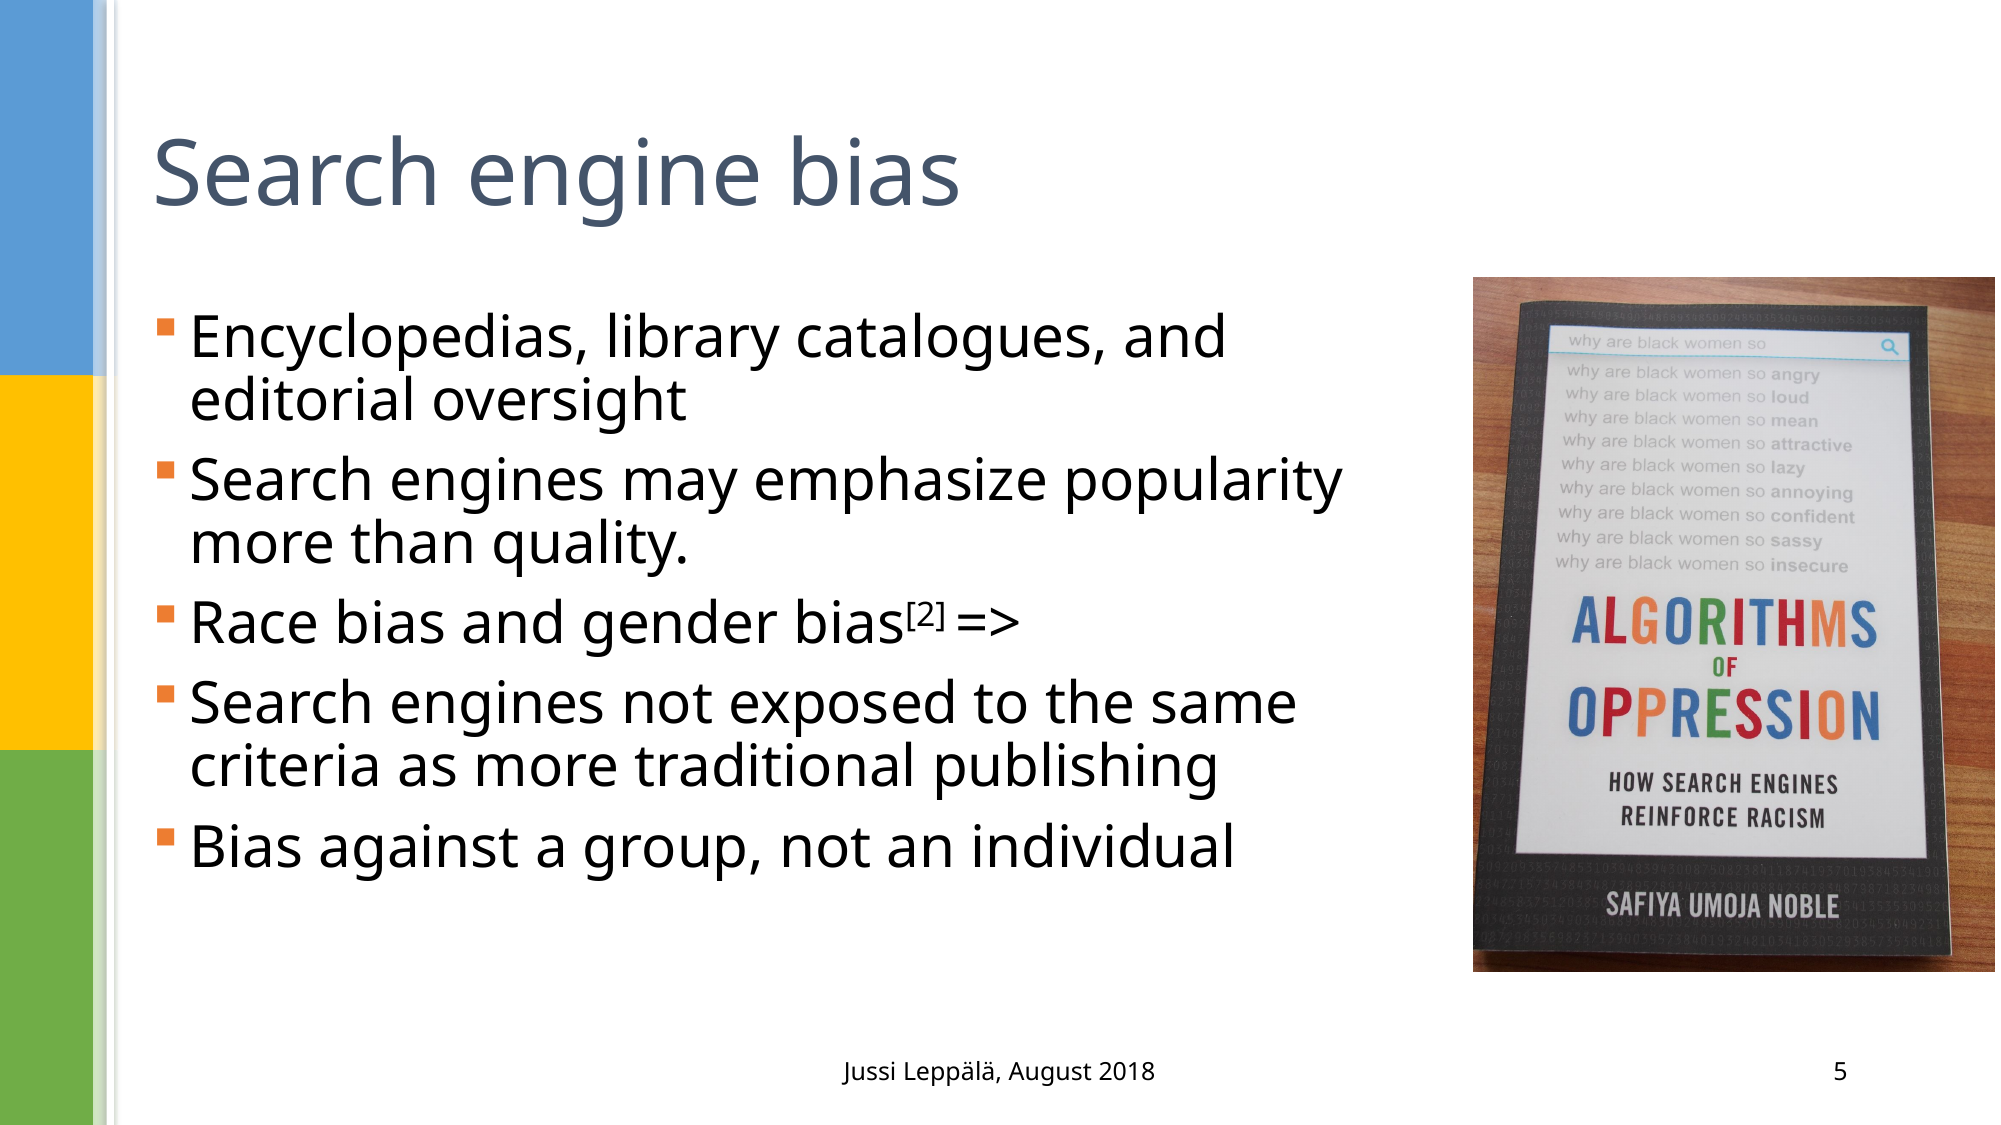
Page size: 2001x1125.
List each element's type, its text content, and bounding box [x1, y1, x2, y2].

footer Jussi Leppälä, August 2018 [762, 1042, 1238, 1103]
title Search engine bias [137, 59, 1863, 278]
picture [1473, 276, 1996, 973]
slide_number 5 [1325, 1042, 1863, 1103]
list Encyclopedias, library catalogues, and editorial oversight Search engines may emphasize popularity more than quality. Race bias and gender bias[2] => Search engines not exposed to the same criteria as more traditional publishing Bias against a group, not an individual [137, 299, 1459, 1014]
